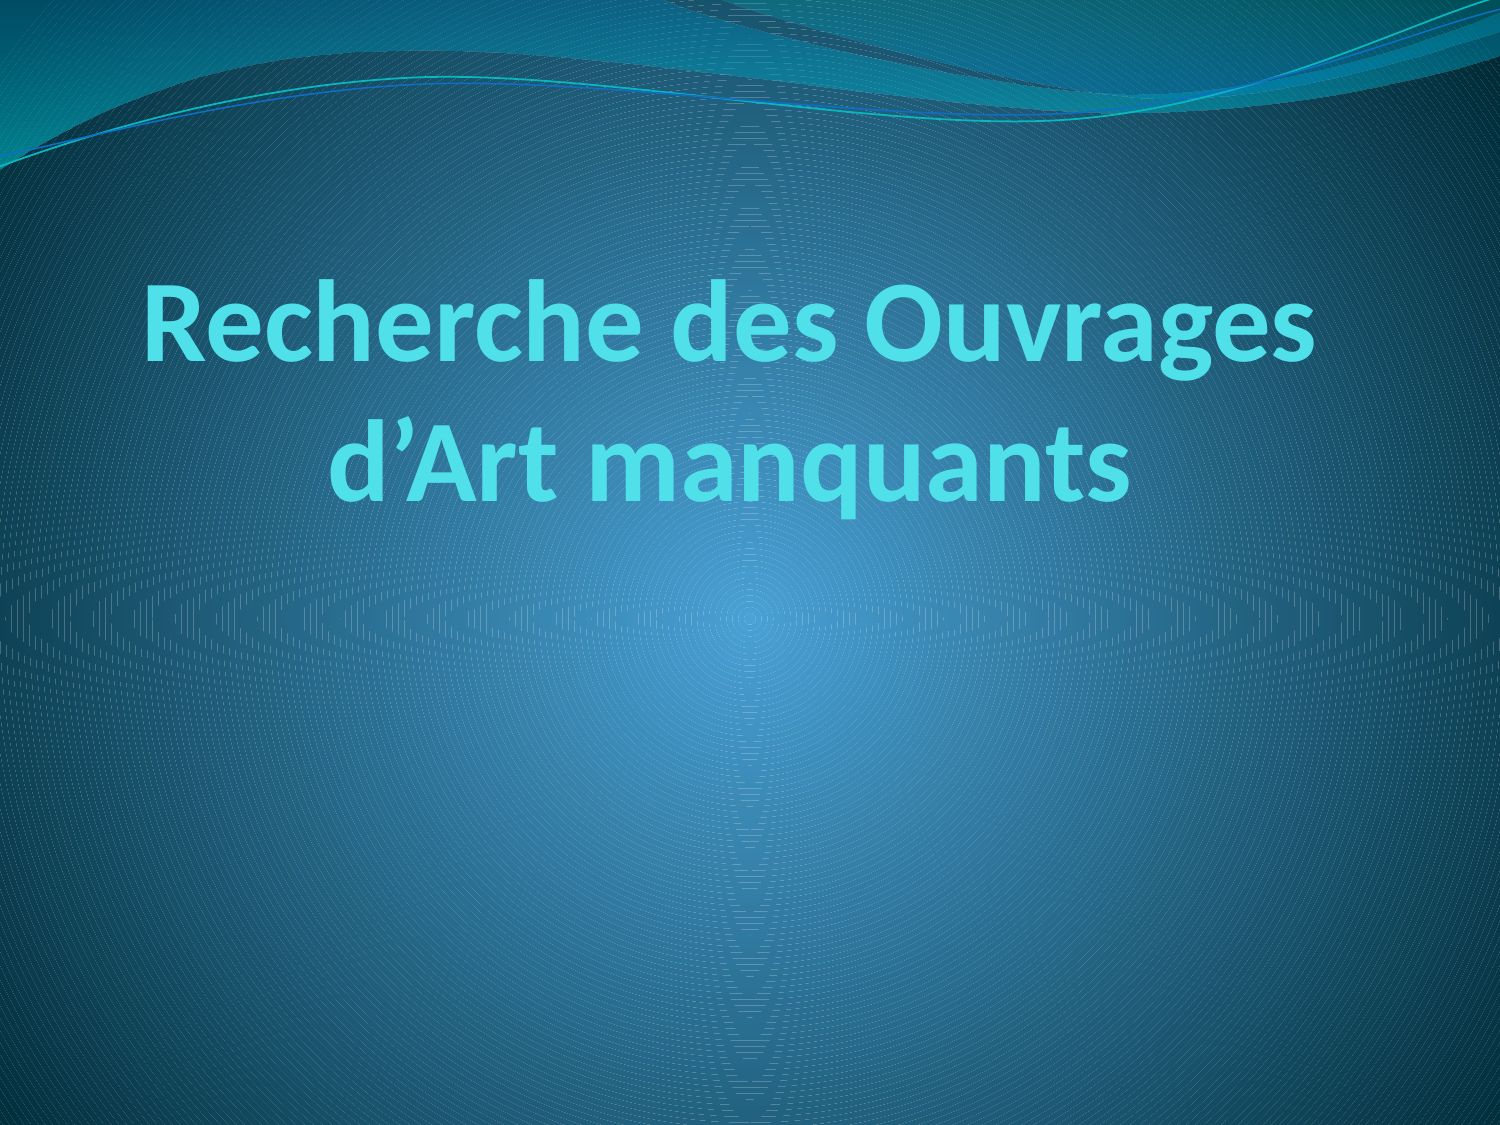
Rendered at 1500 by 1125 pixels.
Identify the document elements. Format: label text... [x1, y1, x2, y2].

title Recherche des Ouvrages d’Art manquants [87, 224, 1376, 525]
